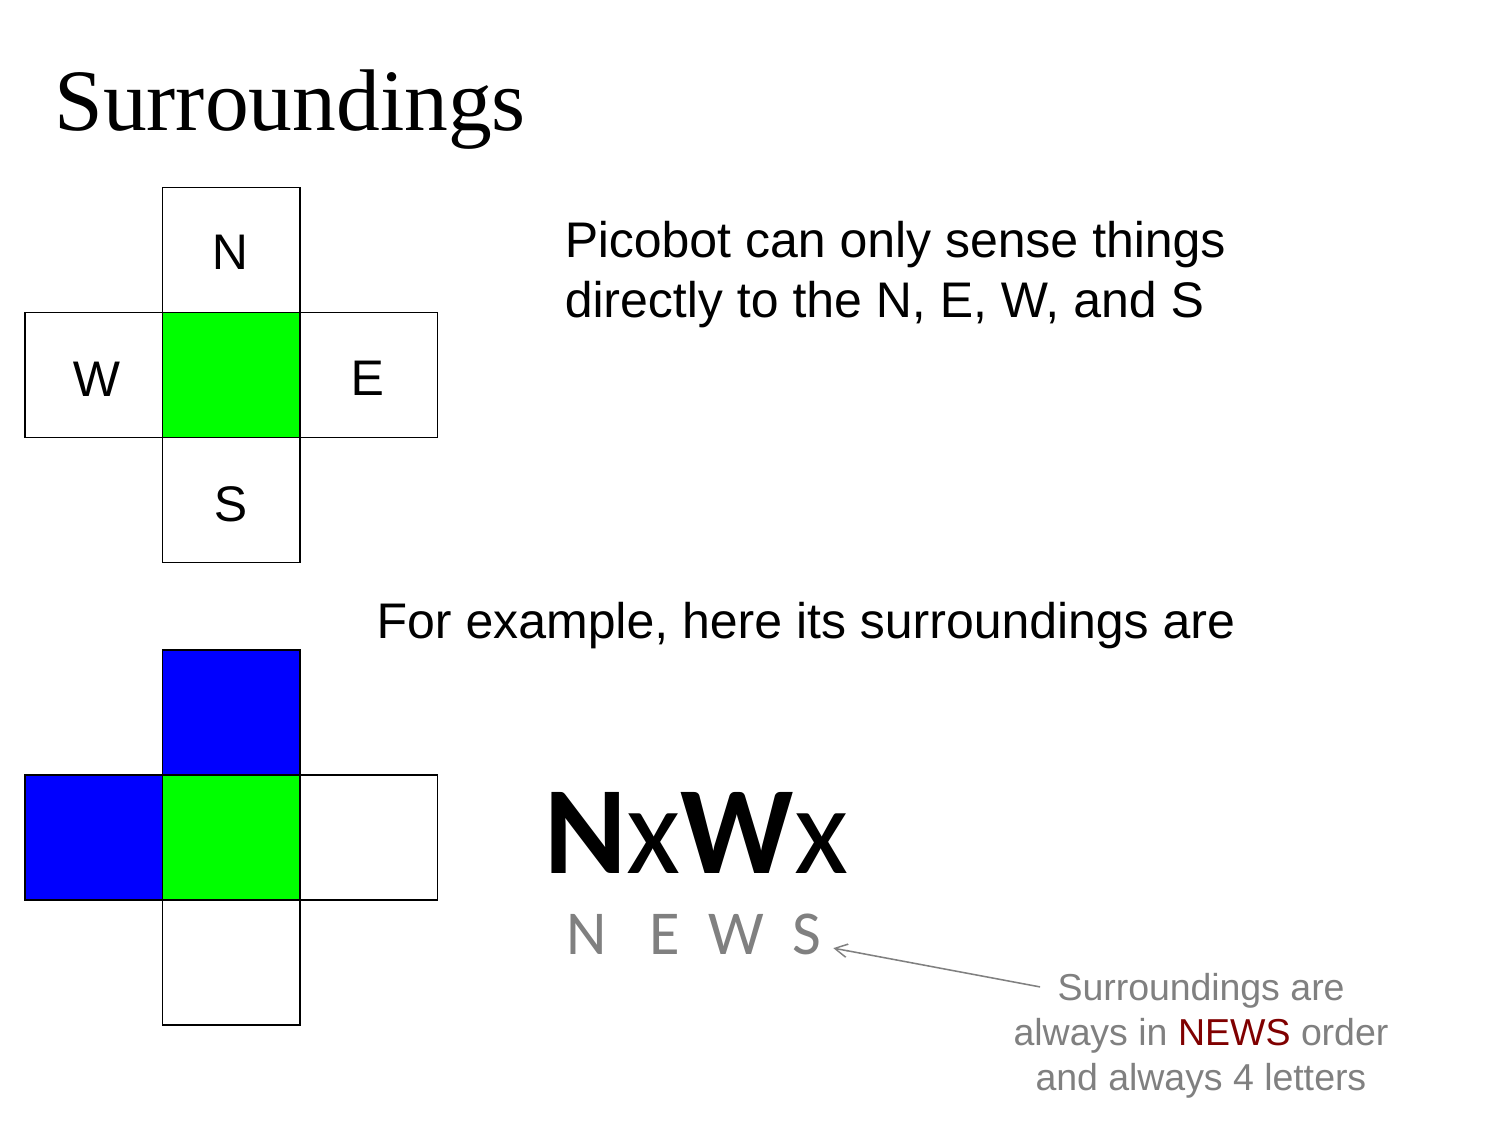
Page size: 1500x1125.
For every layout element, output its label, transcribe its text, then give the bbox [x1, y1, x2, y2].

text_box NxWx [527, 741, 866, 907]
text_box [833, 947, 1041, 988]
text_box [299, 774, 438, 900]
text_box Surroundings are always in NEWS order and always 4 letters [989, 955, 1413, 1106]
text_box Picobot can only sense things directly to the N, E, W, and S [549, 199, 1250, 335]
text_box E [335, 337, 399, 413]
text_box [162, 187, 300, 313]
text_box [24, 312, 163, 438]
text_box Surroundings [39, 35, 638, 156]
text_box N [197, 212, 263, 287]
text_box [299, 312, 438, 438]
text_box [24, 774, 163, 900]
text_box [162, 437, 300, 563]
text_box [163, 313, 299, 437]
text_box [163, 775, 299, 900]
text_box S [199, 463, 263, 539]
text_box W [58, 339, 136, 414]
text_box N E W S [525, 884, 863, 975]
text_box For example, here its surroundings are [361, 580, 1325, 656]
text_box [162, 650, 300, 775]
text_box [162, 900, 300, 1025]
